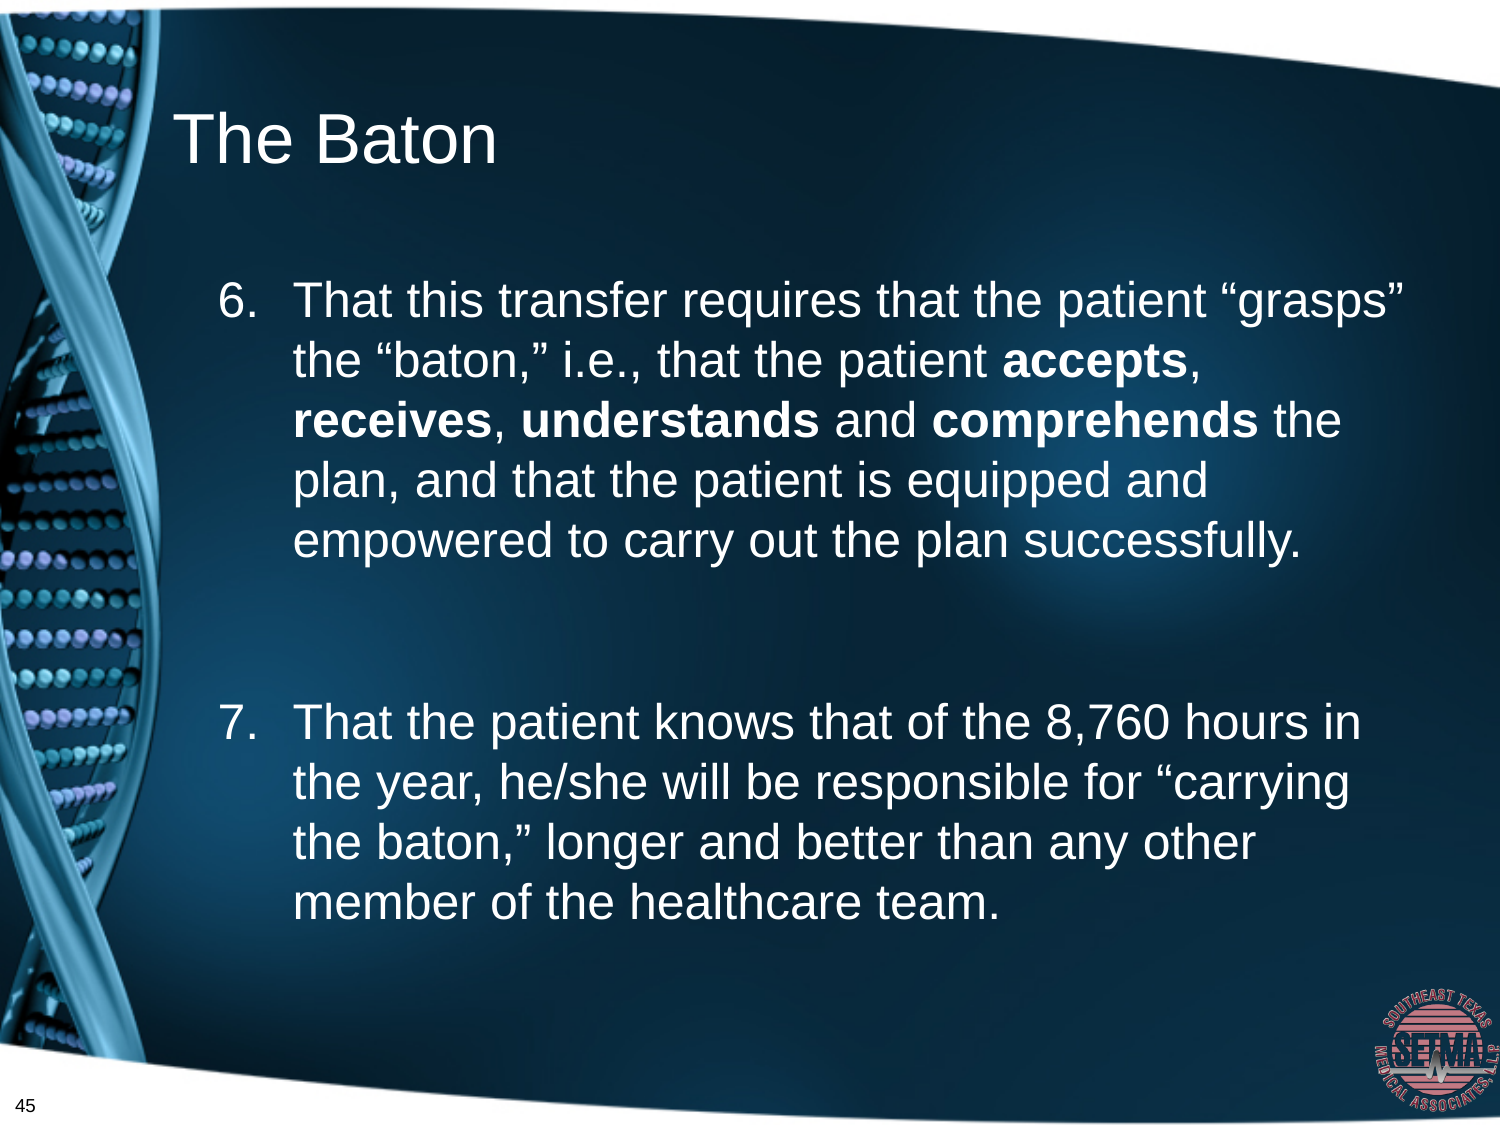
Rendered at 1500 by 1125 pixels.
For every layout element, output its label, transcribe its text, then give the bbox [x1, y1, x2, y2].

picture [0, 0, 1500, 1125]
slide_number 45 [0, 1086, 313, 1125]
title The Baton [157, 22, 1442, 249]
list That this transfer requires that the patient “grasps” the “baton,” i.e., that the patient accepts, receives, understands and comprehends the plan, and that the patient is equipped and empowered to carry out the plan successfully. That the patient knows that of the 8,760 hours in the year, he/she will be responsible for “carrying the baton,” longer and better than any other member of the healthcare team. [202, 259, 1442, 1073]
